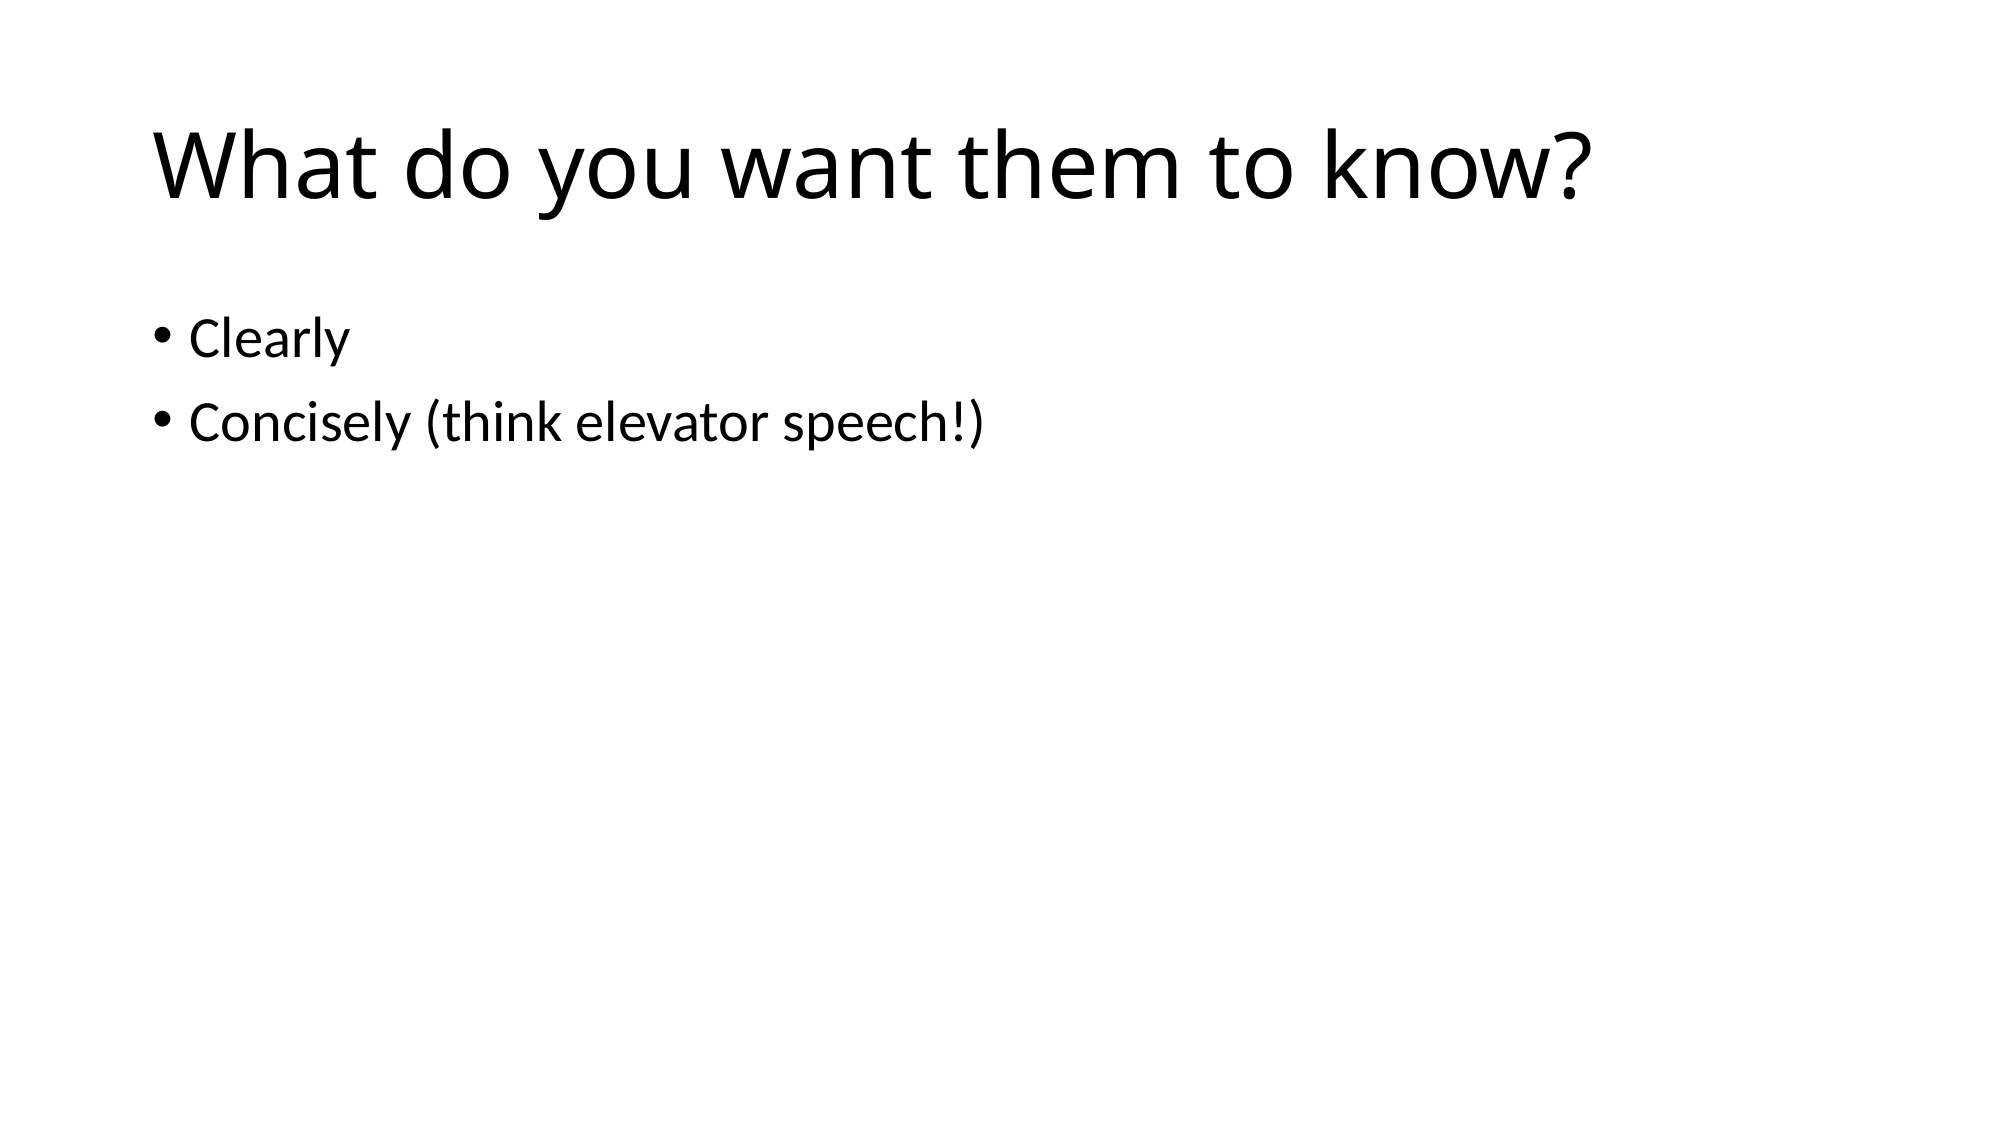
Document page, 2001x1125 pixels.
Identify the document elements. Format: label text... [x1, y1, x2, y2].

title What do you want them to know? [137, 59, 1863, 278]
list Clearly Concisely (think elevator speech!) [137, 299, 1863, 1014]
